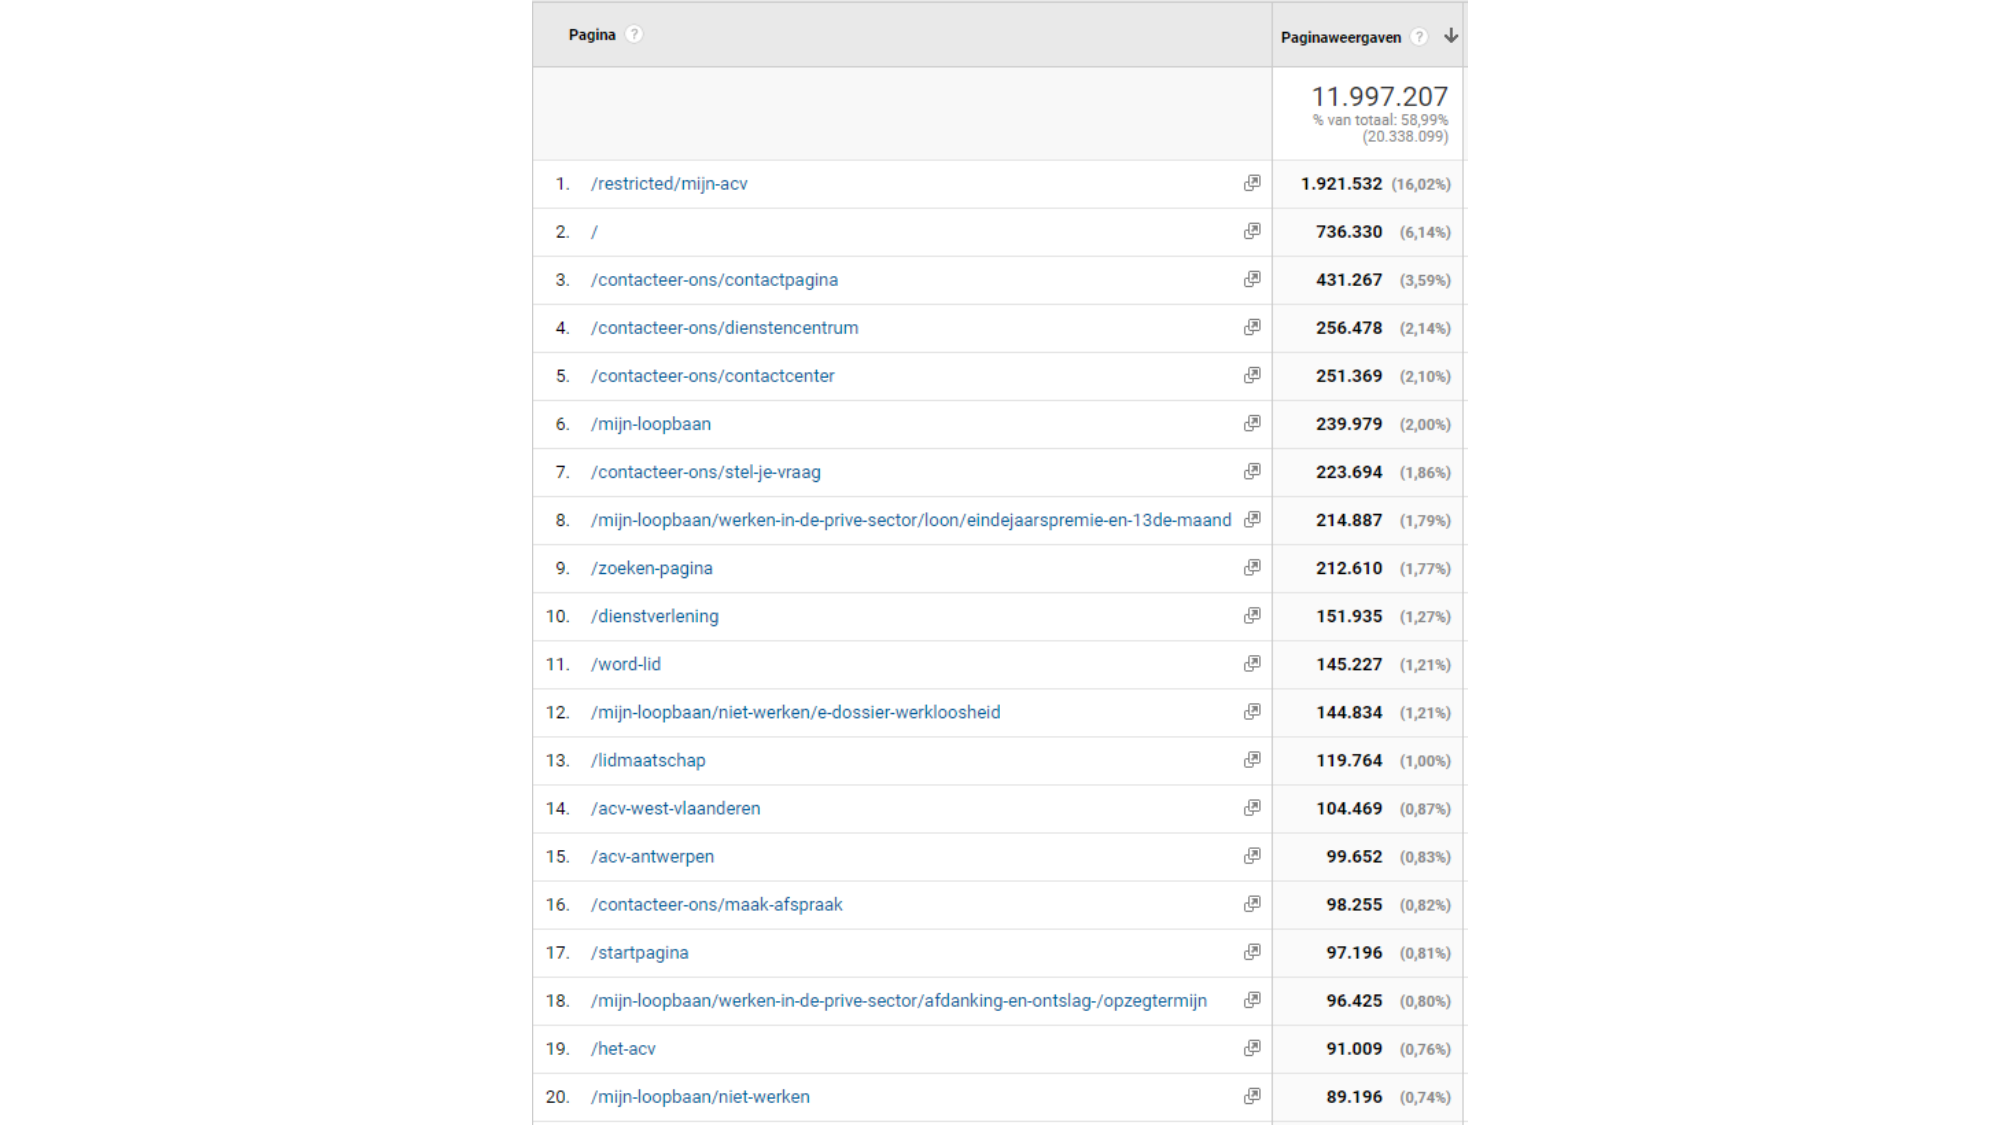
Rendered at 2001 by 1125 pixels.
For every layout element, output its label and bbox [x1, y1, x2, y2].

picture [532, 0, 1468, 1125]
